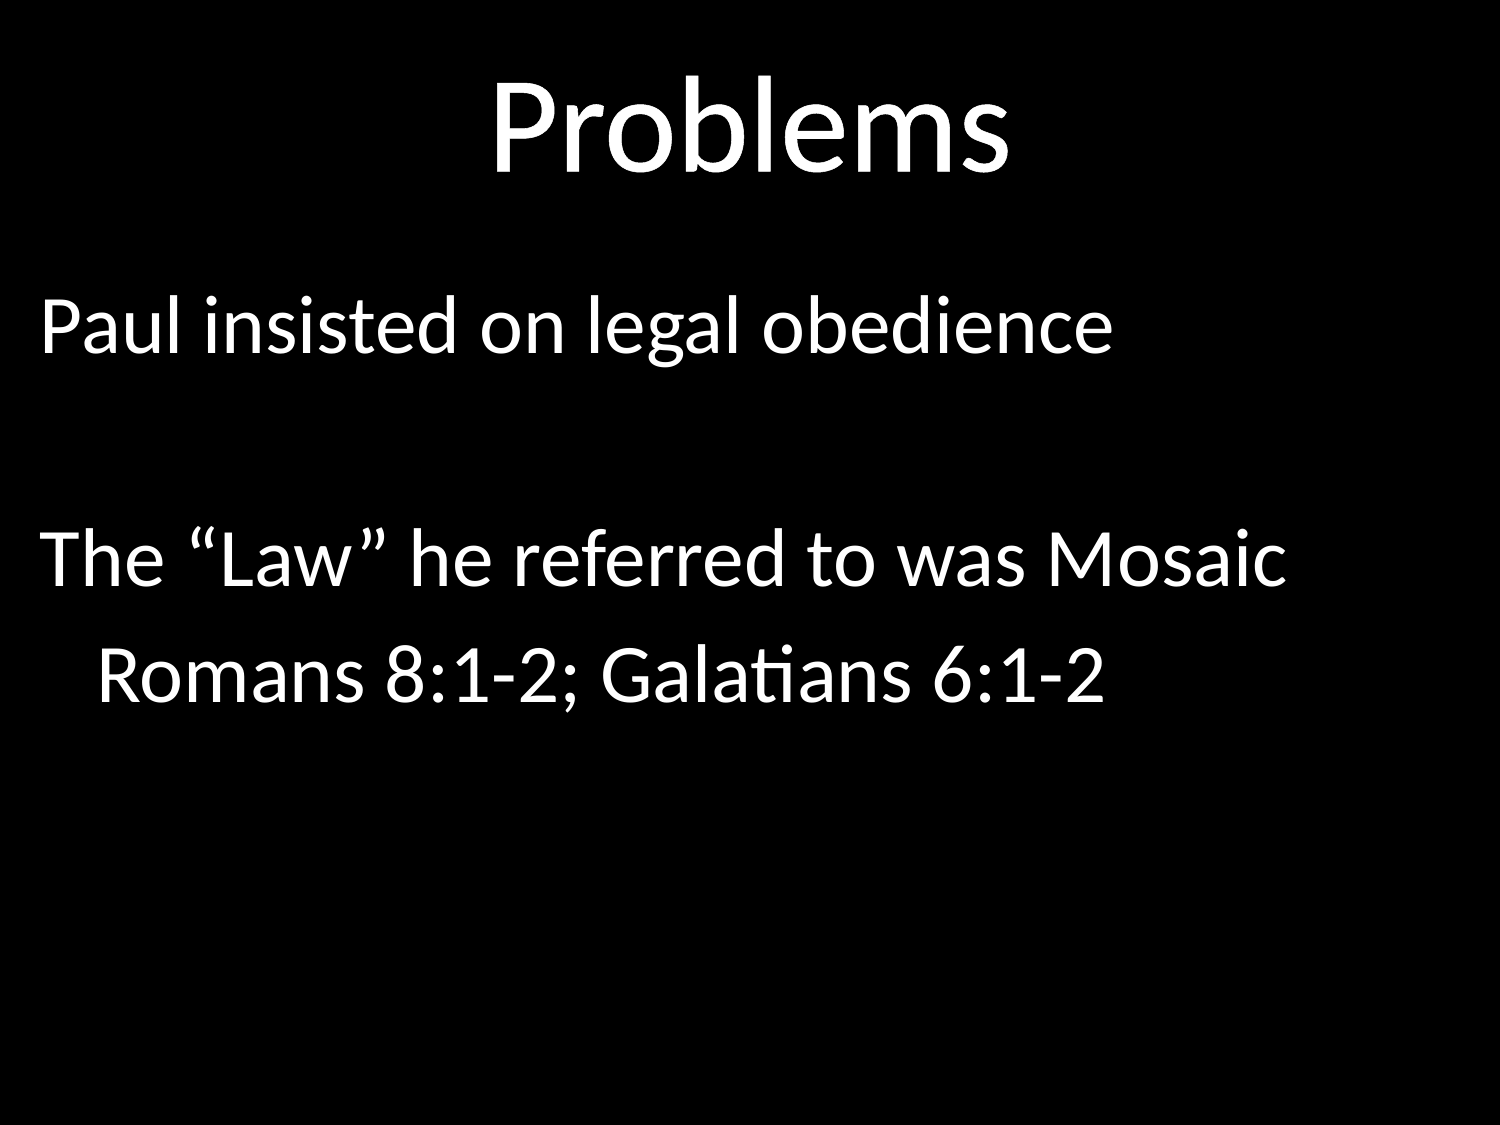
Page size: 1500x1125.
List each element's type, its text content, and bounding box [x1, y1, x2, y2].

title Problems [0, 0, 1500, 233]
list Paul insisted on legal obedience The “Law” he referred to was Mosaic Romans 8:1-2; Galatians 6:1-2 [24, 262, 1500, 1125]
